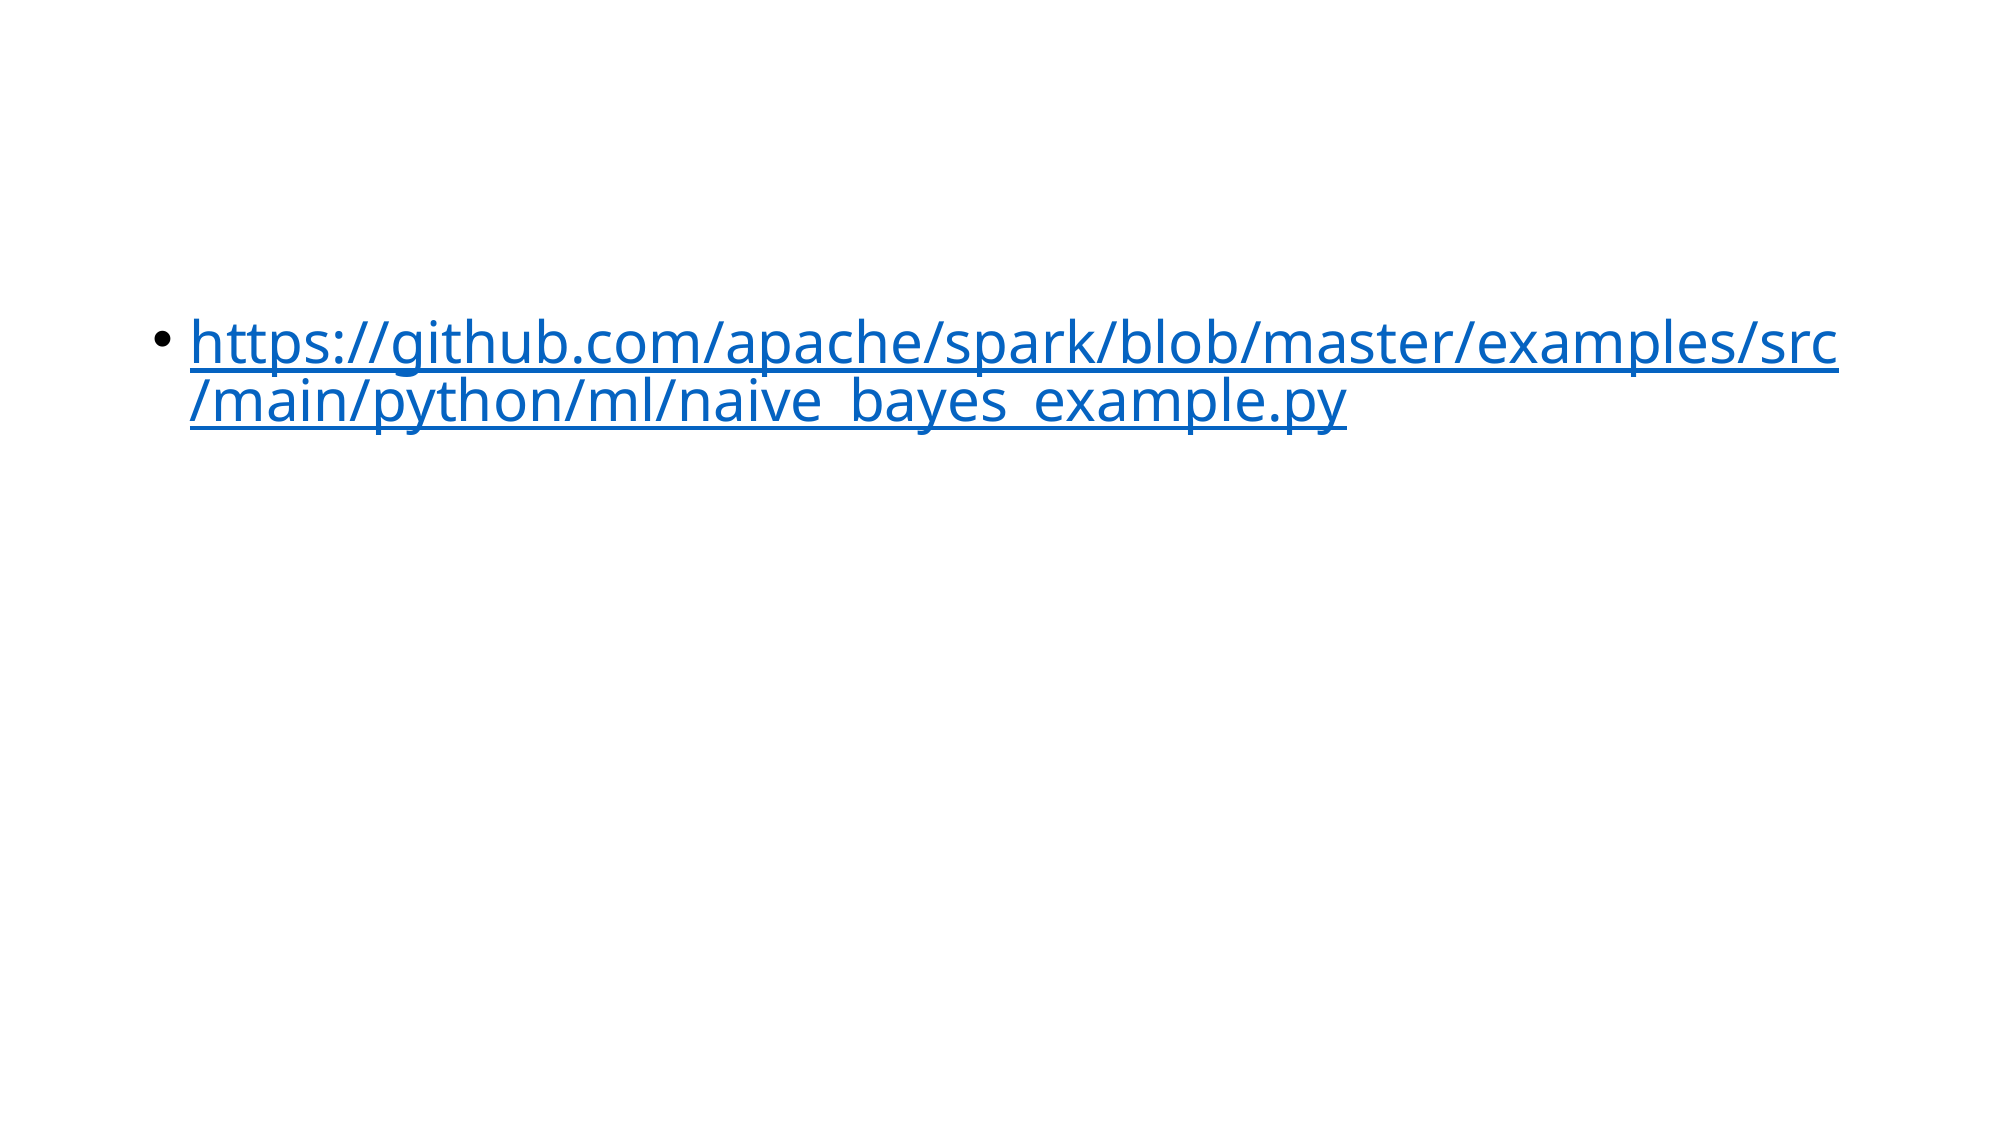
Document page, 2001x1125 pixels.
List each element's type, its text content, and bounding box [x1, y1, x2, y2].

list https://github.com/apache/spark/blob/master/examples/src/main/python/ml/naive_bayes_example.py [137, 299, 1863, 1014]
